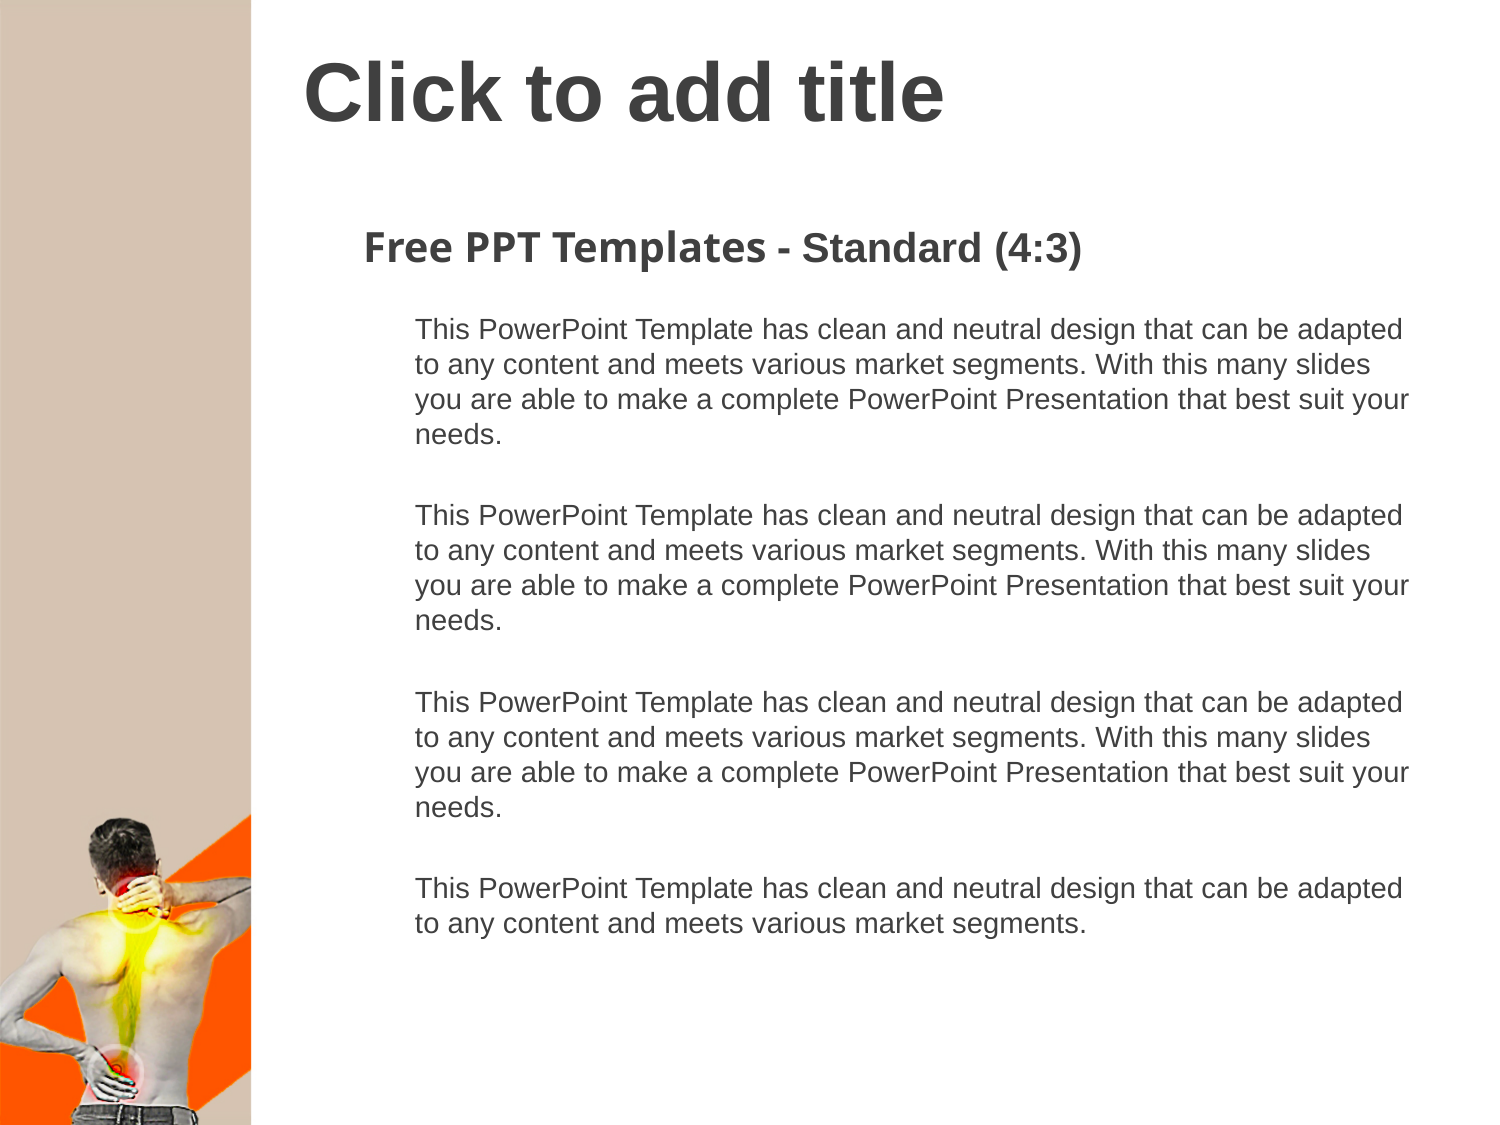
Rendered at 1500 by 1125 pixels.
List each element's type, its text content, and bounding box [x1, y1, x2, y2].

list Free PPT Templates - Standard (4:3) [348, 208, 1425, 284]
title Click to add title [265, 0, 1500, 176]
list This PowerPoint Template has clean and neutral design that can be adapted to any content and meets various market segments. With this many slides you are able to make a complete PowerPoint Presentation that best suit your needs. This PowerPoint Template has clean and neutral design that can be adapted to any content and meets various market segments. With this many slides you are able to make a complete PowerPoint Presentation that best suit your needs. This PowerPoint Template has clean and neutral design that can be adapted to any content and meets various market segments. With this many slides you are able to make a complete PowerPoint Presentation that best suit your needs. This PowerPoint Template has clean and neutral design that can be adapted to any content and meets various market segments. [350, 302, 1427, 984]
picture [0, 0, 1500, 1125]
